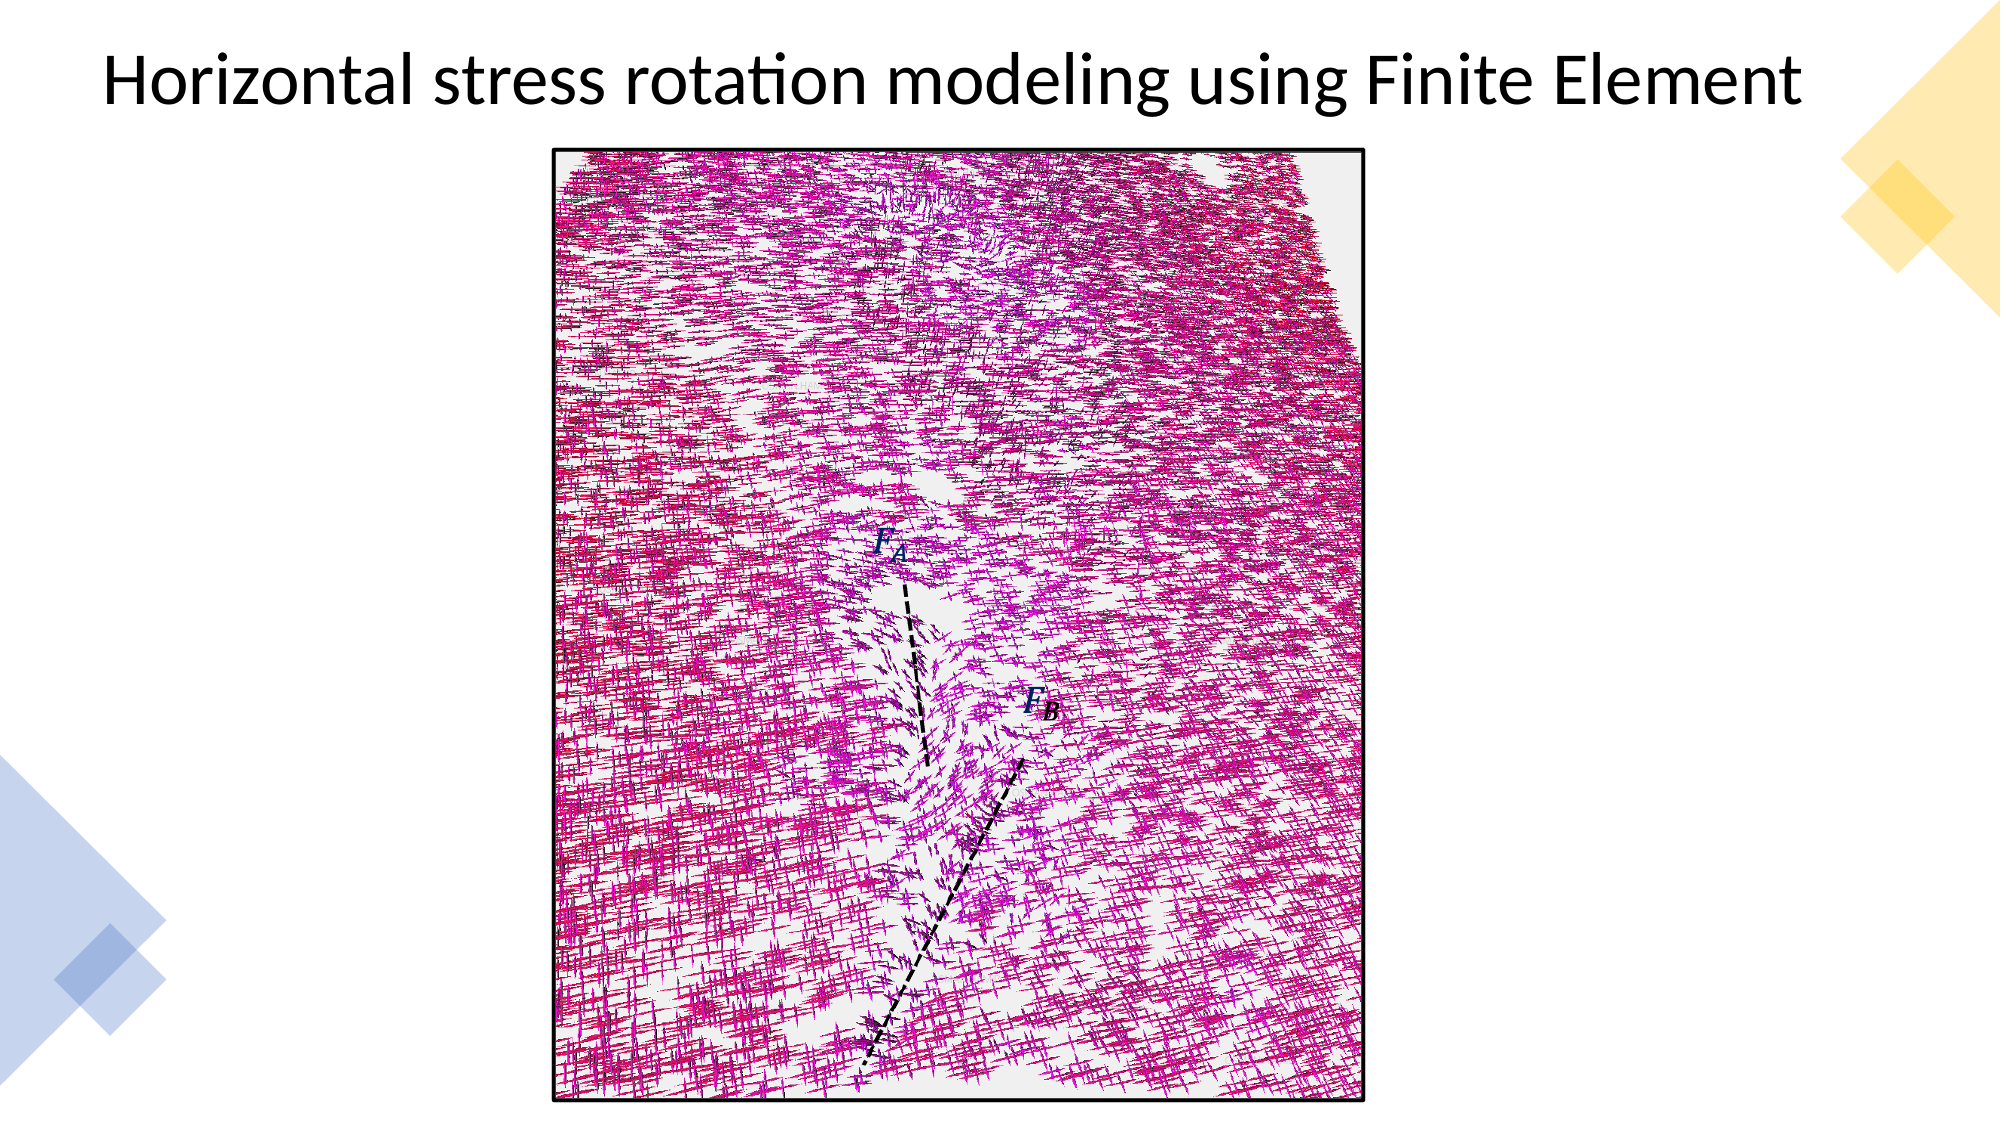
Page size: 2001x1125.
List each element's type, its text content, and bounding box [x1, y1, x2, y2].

text_box Horizontal stress rotation modeling using Finite Element [83, 21, 1825, 172]
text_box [0, 754, 167, 1086]
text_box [1840, 0, 2000, 318]
picture [542, 146, 1369, 1104]
text_box [0, 0, 2000, 1125]
